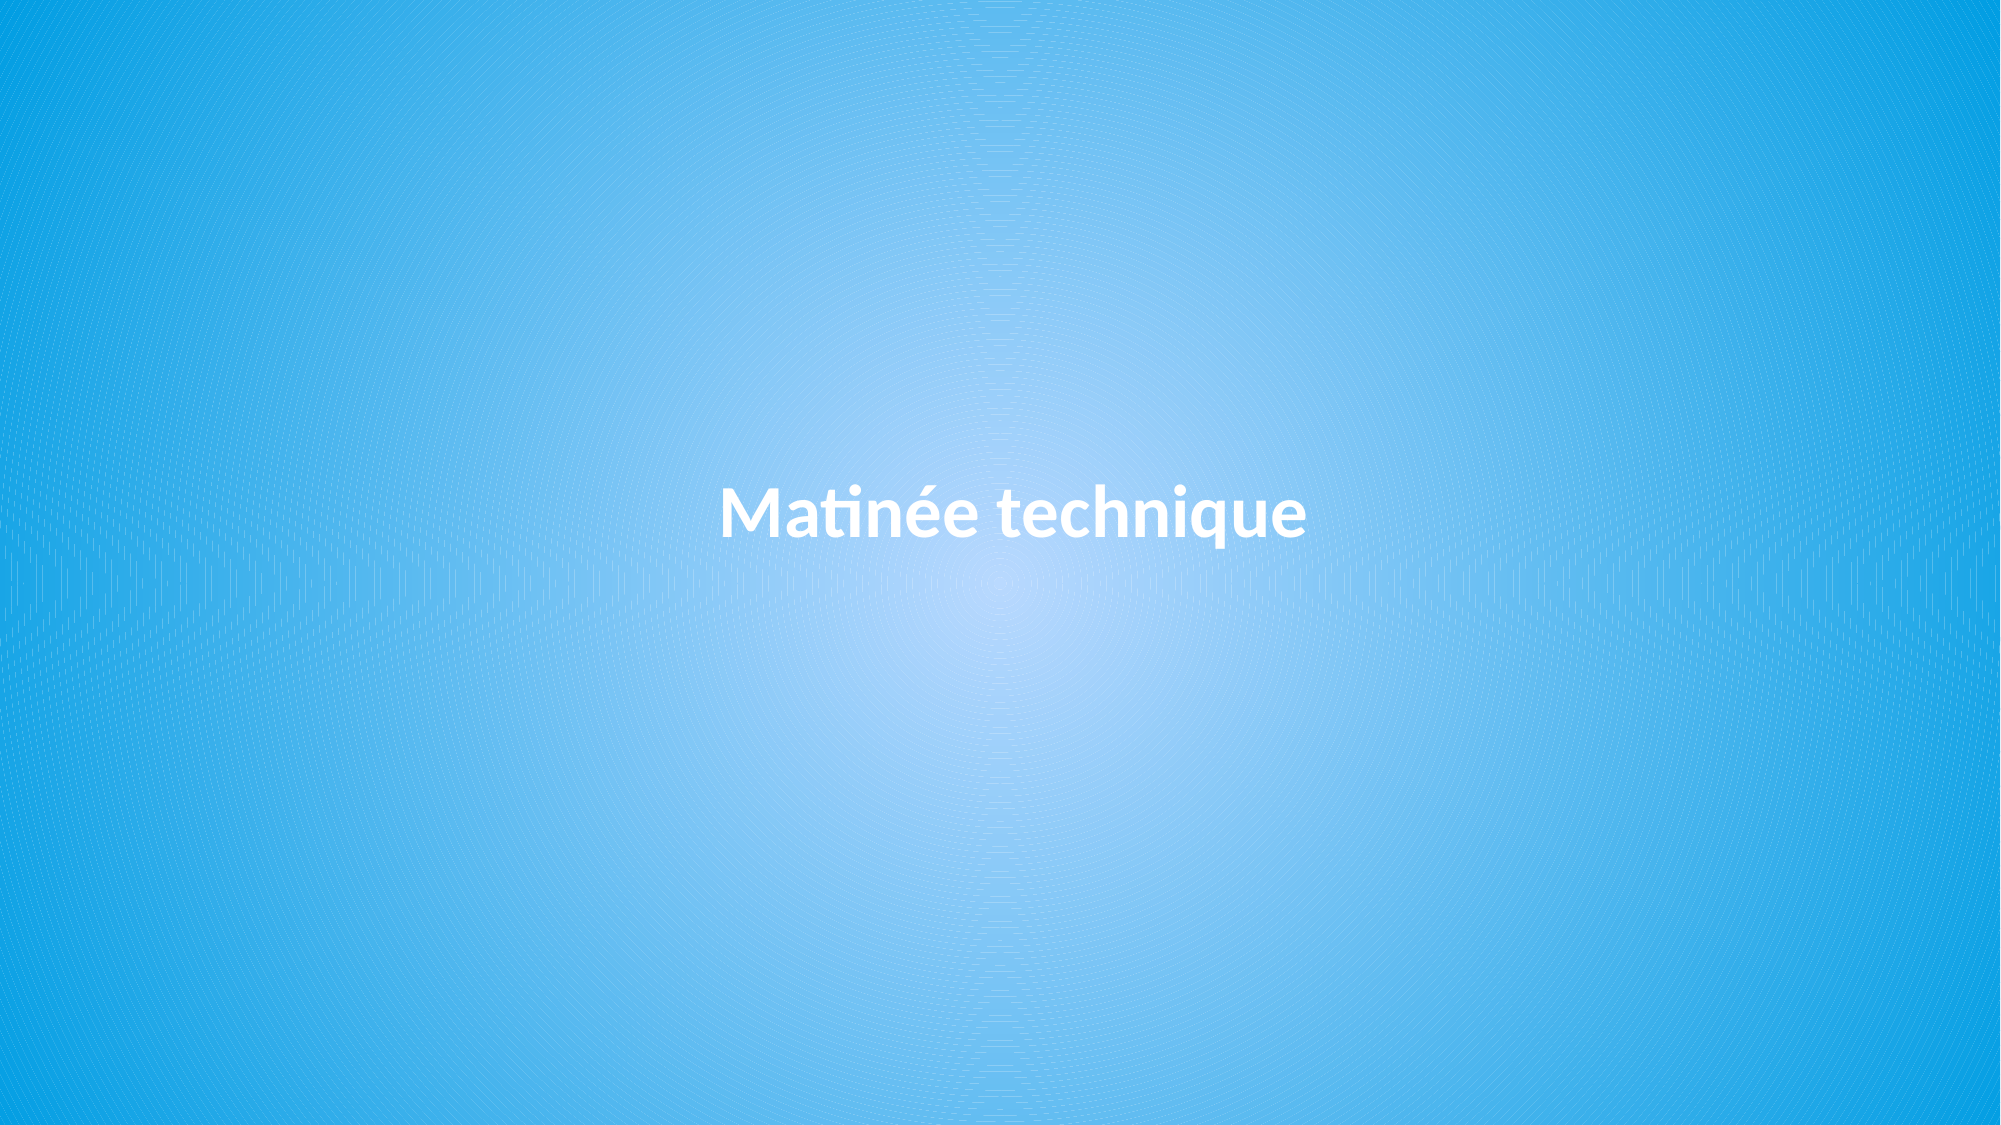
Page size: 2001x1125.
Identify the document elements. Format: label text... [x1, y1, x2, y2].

list Matinée technique [397, 476, 1630, 563]
